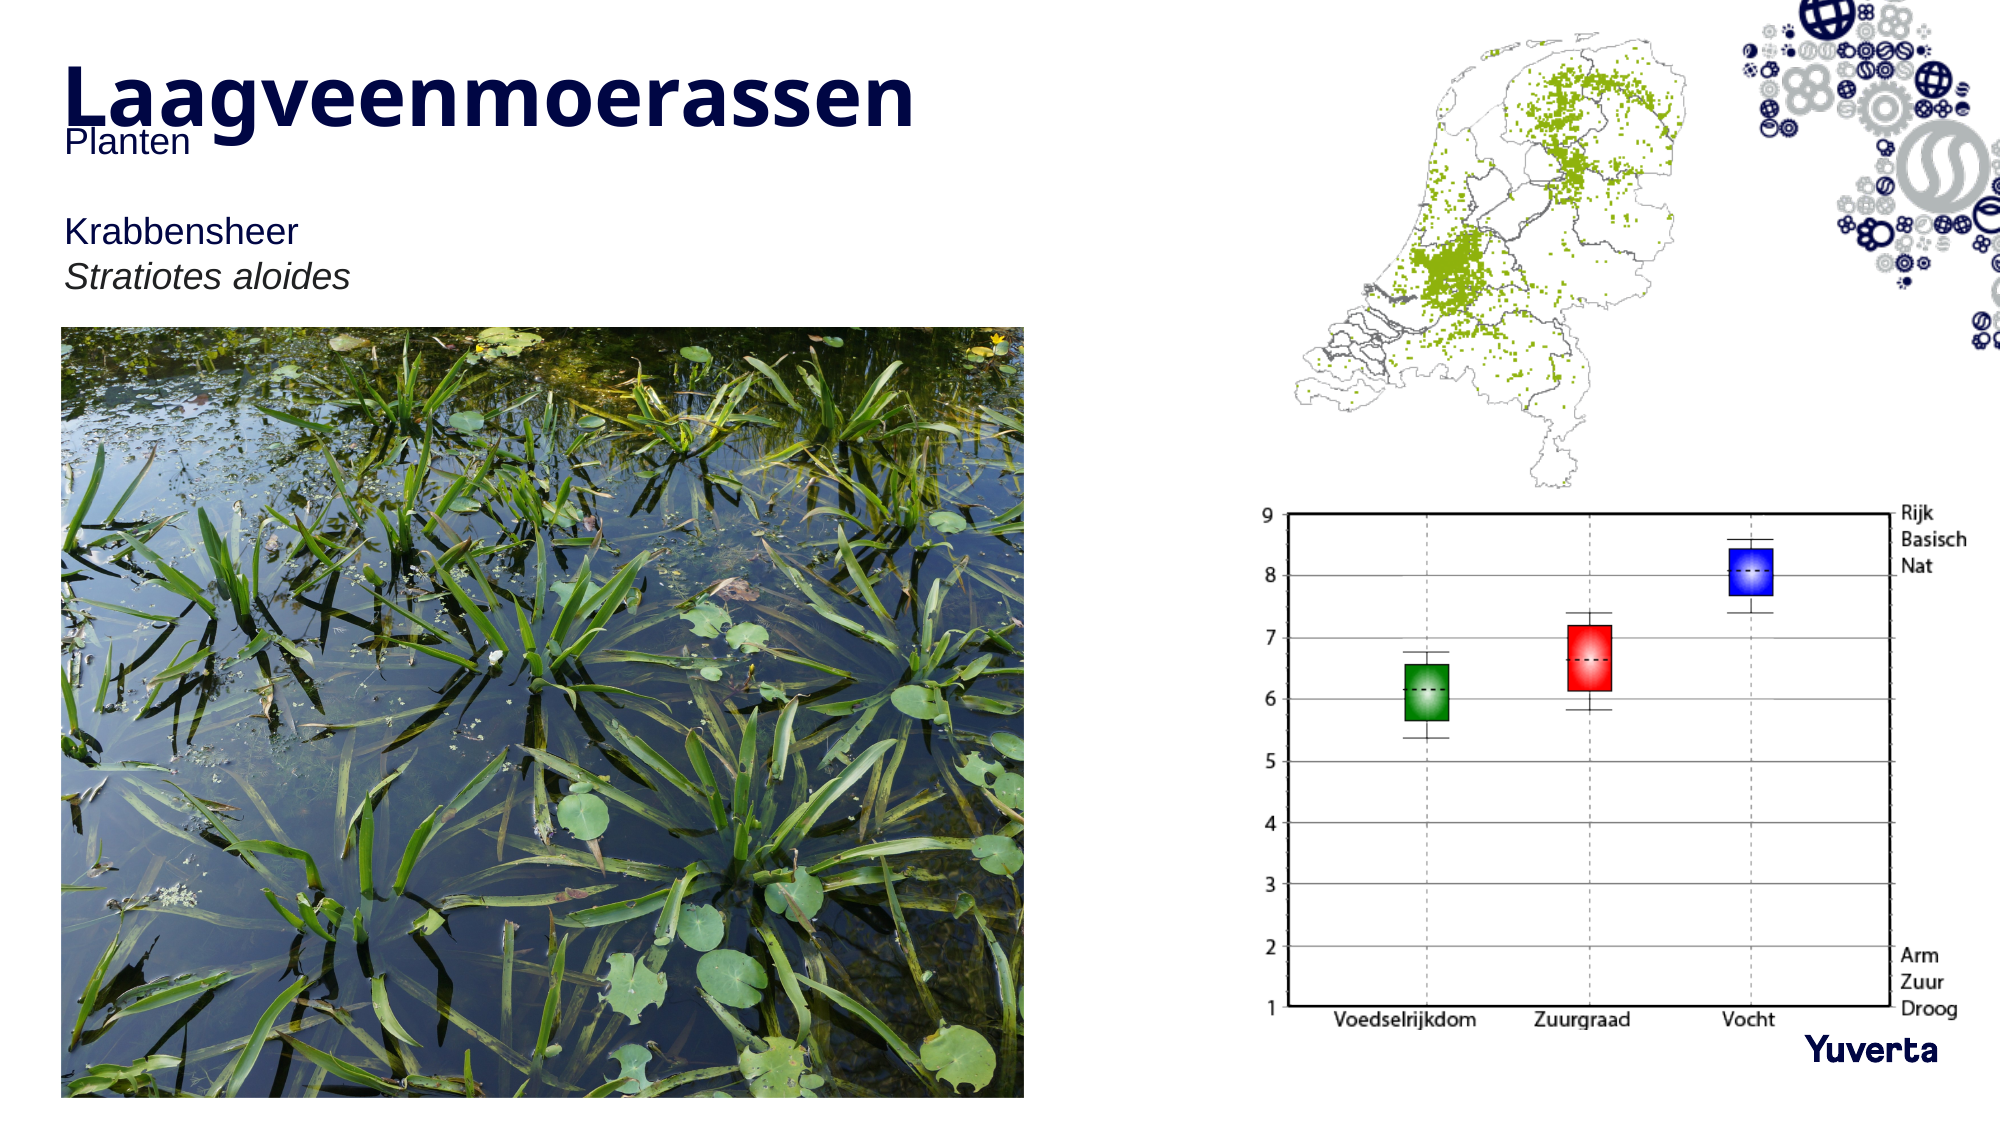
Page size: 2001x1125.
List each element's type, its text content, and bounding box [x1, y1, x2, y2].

title Laagveenmoerassen [60, 48, 1262, 109]
text_box Planten Krabbensheer Stratiotes aloides [49, 109, 1262, 304]
picture [0, 0, 2000, 1125]
